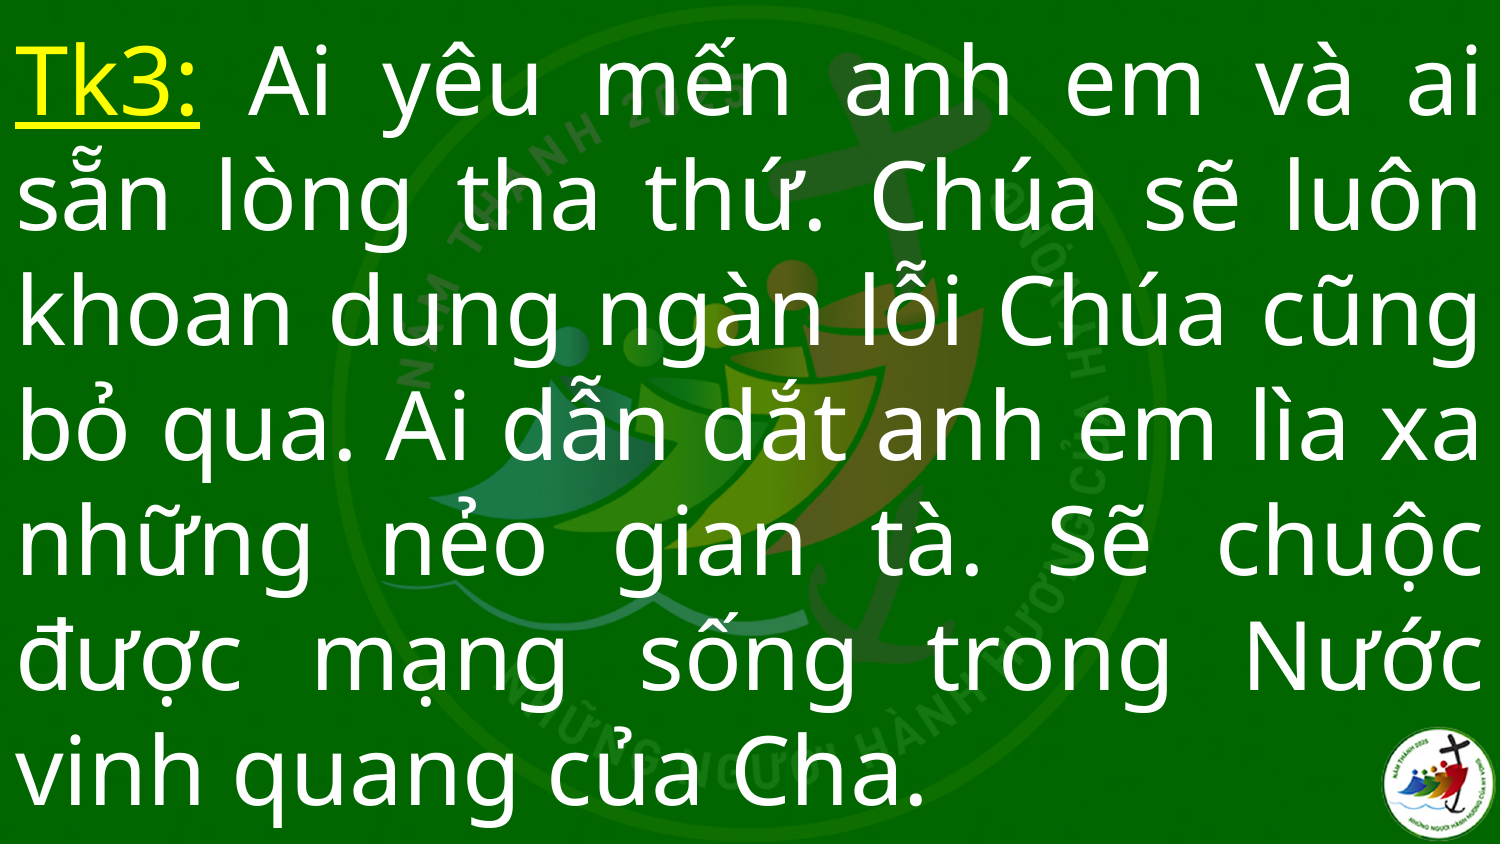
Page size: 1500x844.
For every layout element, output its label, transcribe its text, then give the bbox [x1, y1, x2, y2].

title Tk3: Ai yêu mến anh em và ai sẵn lòng tha thứ. Chúa sẽ luôn khoan dung ngàn lỗi Chúa cũng bỏ qua. Ai dẫn dắt anh em lìa xa những nẻo gian tà. Sẽ chuộc được mạng sống trong Nước vinh quang của Cha. [0, 0, 1500, 844]
